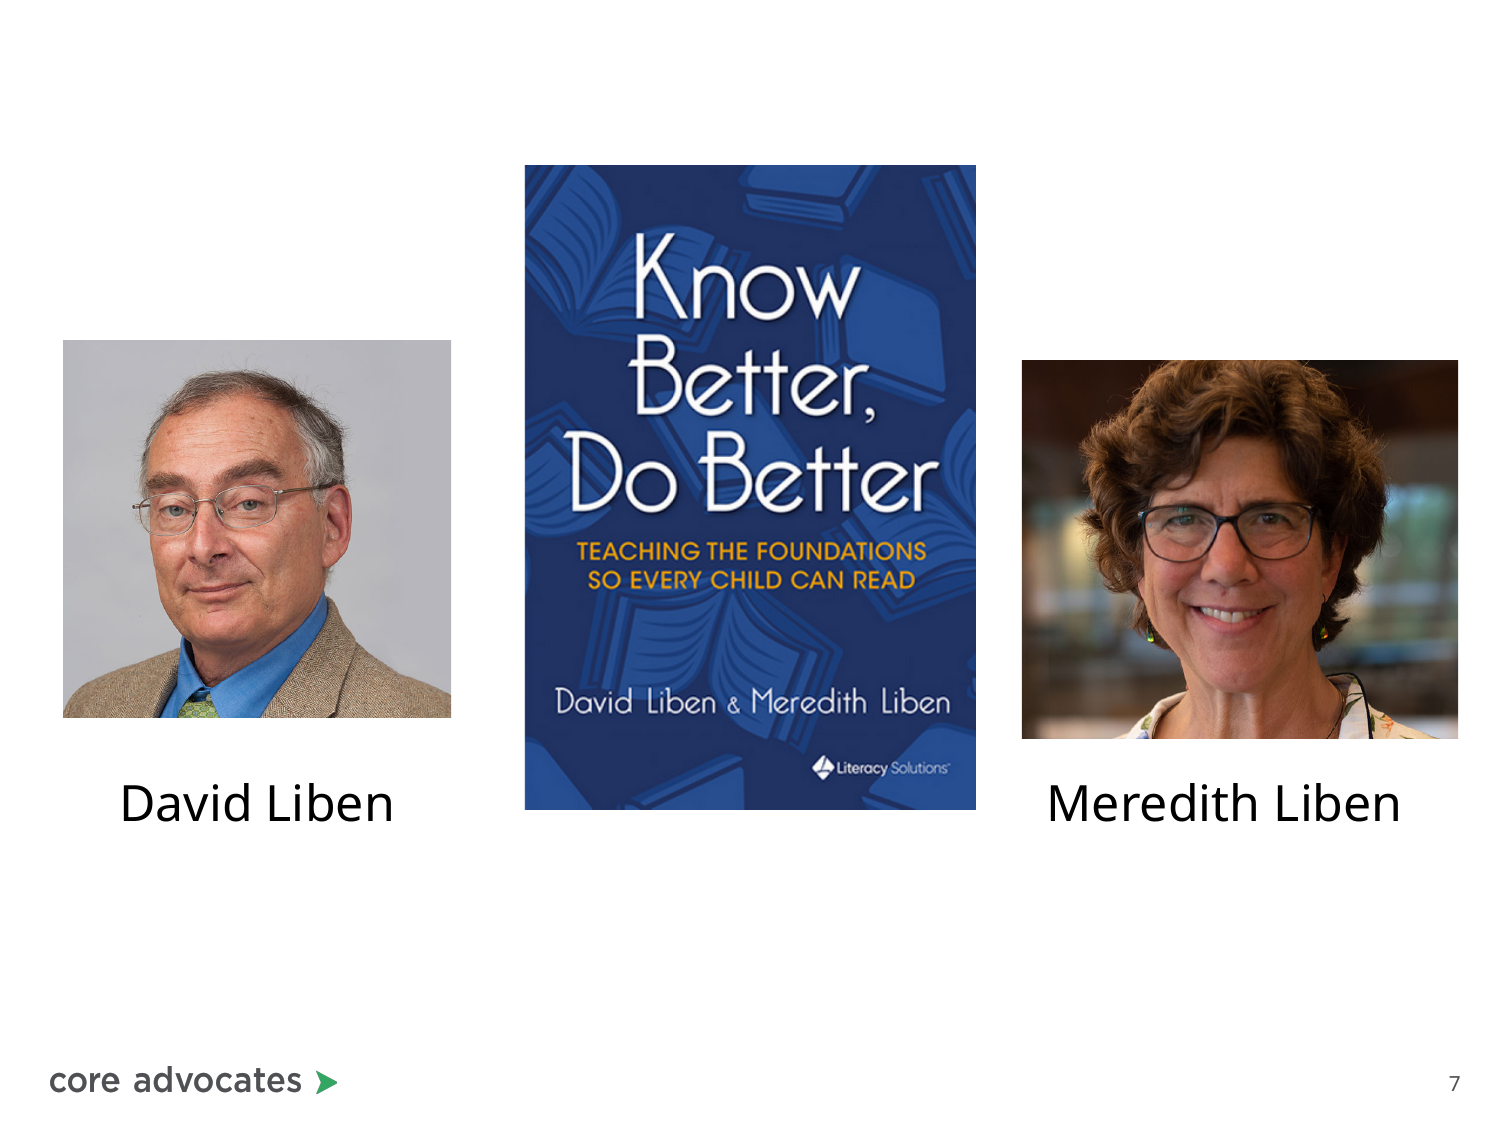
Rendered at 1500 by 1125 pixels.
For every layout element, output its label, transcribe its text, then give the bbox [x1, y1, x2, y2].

text_box Meredith Liben [1021, 756, 1428, 879]
picture [1021, 360, 1459, 739]
text_box David Liben [54, 756, 460, 879]
picture [524, 165, 976, 810]
picture [62, 340, 452, 719]
picture [50, 1066, 337, 1094]
